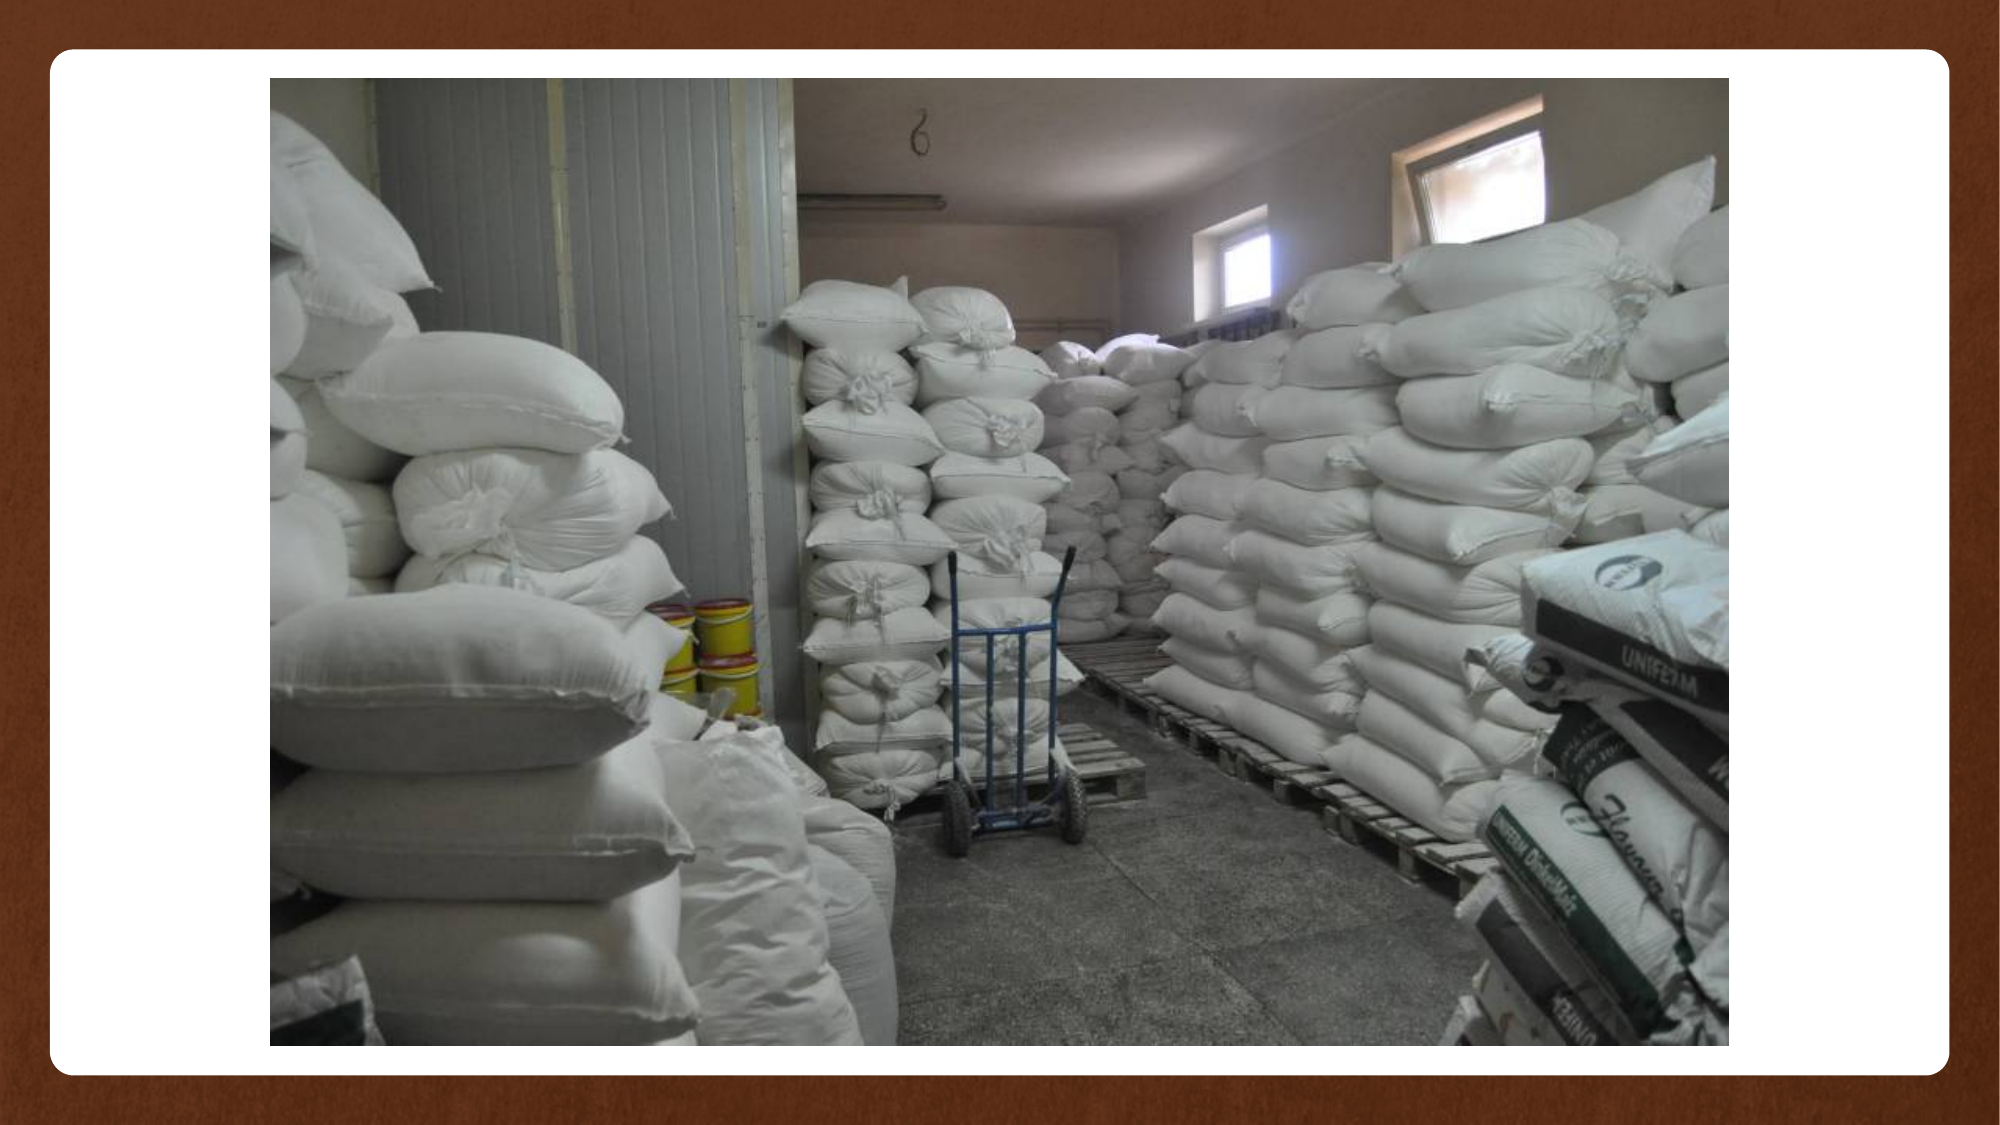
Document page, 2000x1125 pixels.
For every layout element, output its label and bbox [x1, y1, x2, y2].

picture [270, 78, 1729, 1047]
